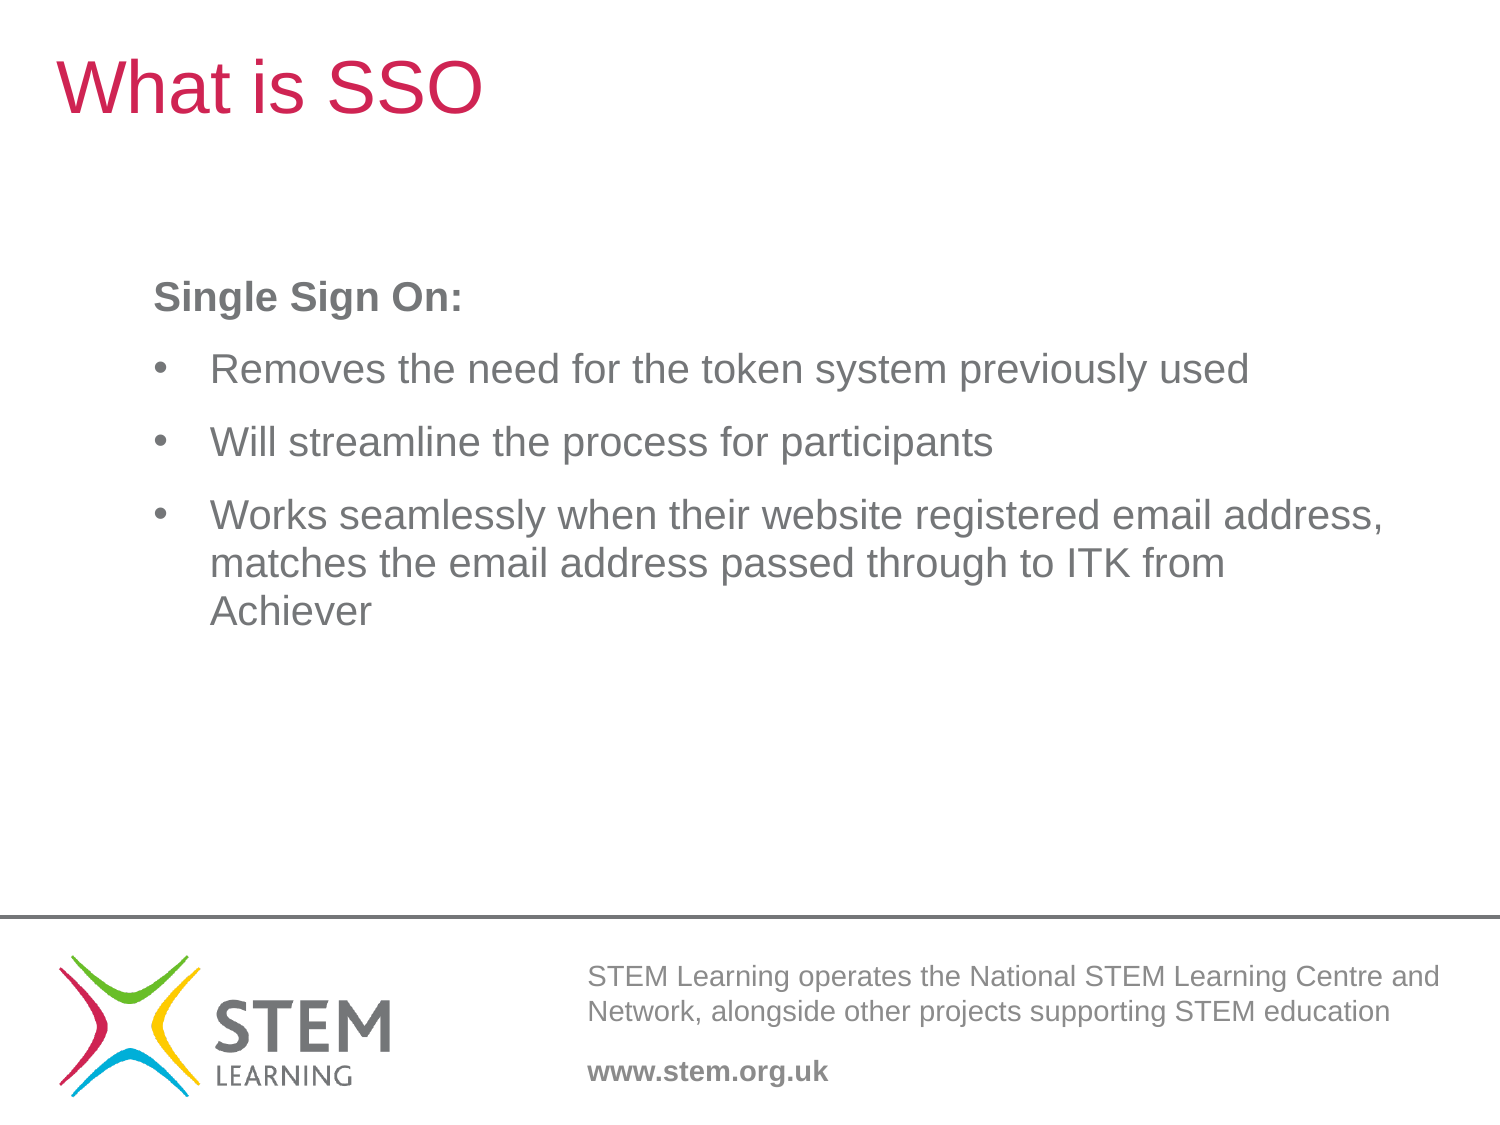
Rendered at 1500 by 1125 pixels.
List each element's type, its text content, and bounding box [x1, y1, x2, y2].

text_box Single Sign On: Removes the need for the token system previously used Will streamline the process for participants Works seamlessly when their website registered email address, matches the email address passed through to ITK from Achiever [138, 264, 1406, 642]
picture [41, 938, 406, 1114]
title What is SSO [41, 30, 1410, 161]
